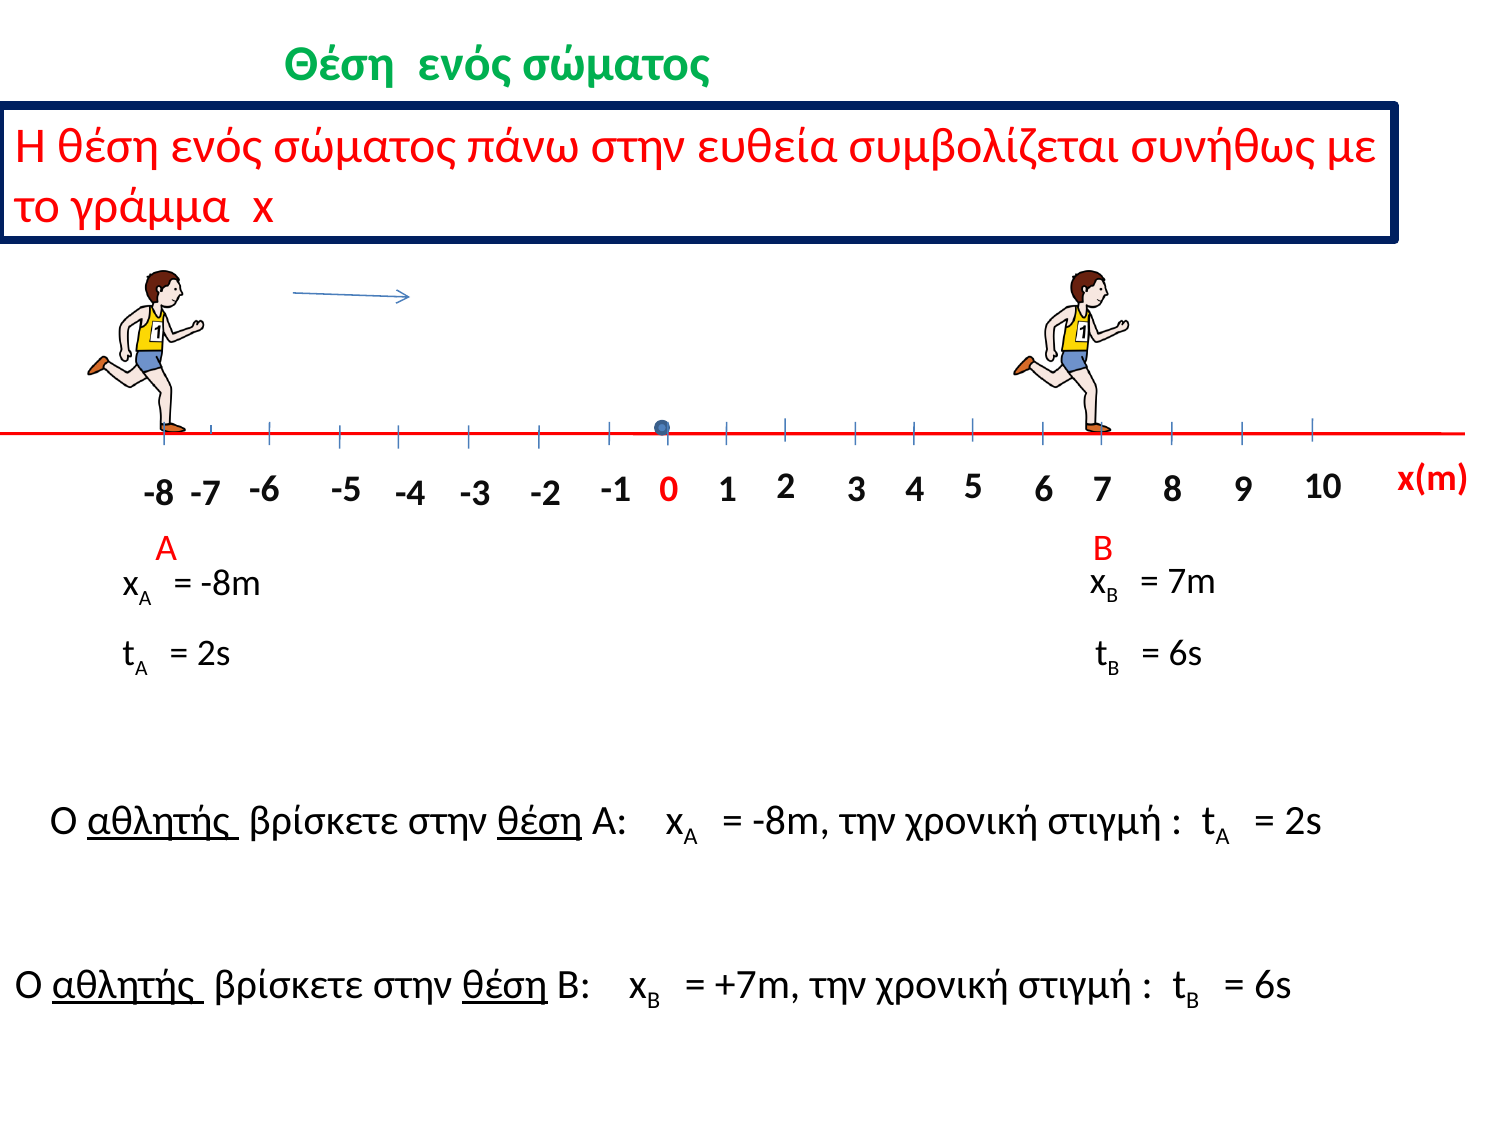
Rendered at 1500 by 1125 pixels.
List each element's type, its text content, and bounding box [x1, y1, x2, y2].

text_box x(m) [1382, 445, 1500, 505]
text_box Θέση ενός σώματος [269, 23, 832, 99]
text_box 5 [949, 453, 985, 514]
text_box tΒ = 6s [1080, 621, 1226, 687]
text_box 1 [703, 456, 739, 517]
text_box 6 [1019, 456, 1055, 517]
text_box tA = 2s [107, 621, 255, 687]
text_box O αθλητής βρίσκετε στην θέση Β: xΒ = +7m, την χρονική στιγμή : tΒ = 6s [0, 949, 1500, 1071]
text_box O αθλητής βρίσκετε στην θέση Α: xA = -8m, την χρονική στιγμή : tA = 2s [35, 785, 1500, 907]
text_box -1 [585, 456, 657, 517]
text_box 8 [1148, 456, 1184, 517]
text_box -8 [128, 460, 175, 520]
text_box -6 [234, 456, 305, 517]
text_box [292, 292, 411, 298]
text_box B [1078, 515, 1125, 548]
text_box 9 [1218, 456, 1254, 517]
text_box -4 [363, 460, 445, 520]
text_box xA = -8m [107, 550, 285, 617]
text_box 4 [890, 456, 926, 517]
picture [995, 269, 1151, 433]
text_box -3 [445, 460, 515, 520]
text_box 2 [761, 453, 797, 514]
text_box -5 [316, 456, 387, 517]
text_box Α [140, 520, 188, 550]
text_box 7 [1078, 456, 1114, 515]
picture [70, 269, 225, 433]
text_box 3 [832, 456, 868, 517]
text_box Η θέση ενός σώματος πάνω στην ευθεία συμβολίζεται συνήθως με το γράμμα x [0, 105, 1395, 241]
text_box 10 [1289, 453, 1360, 514]
text_box xΒ = 7m [1075, 548, 1240, 615]
text_box [654, 419, 667, 431]
text_box -7 [175, 460, 258, 520]
text_box 0 [657, 456, 680, 517]
text_box -2 [515, 460, 586, 520]
